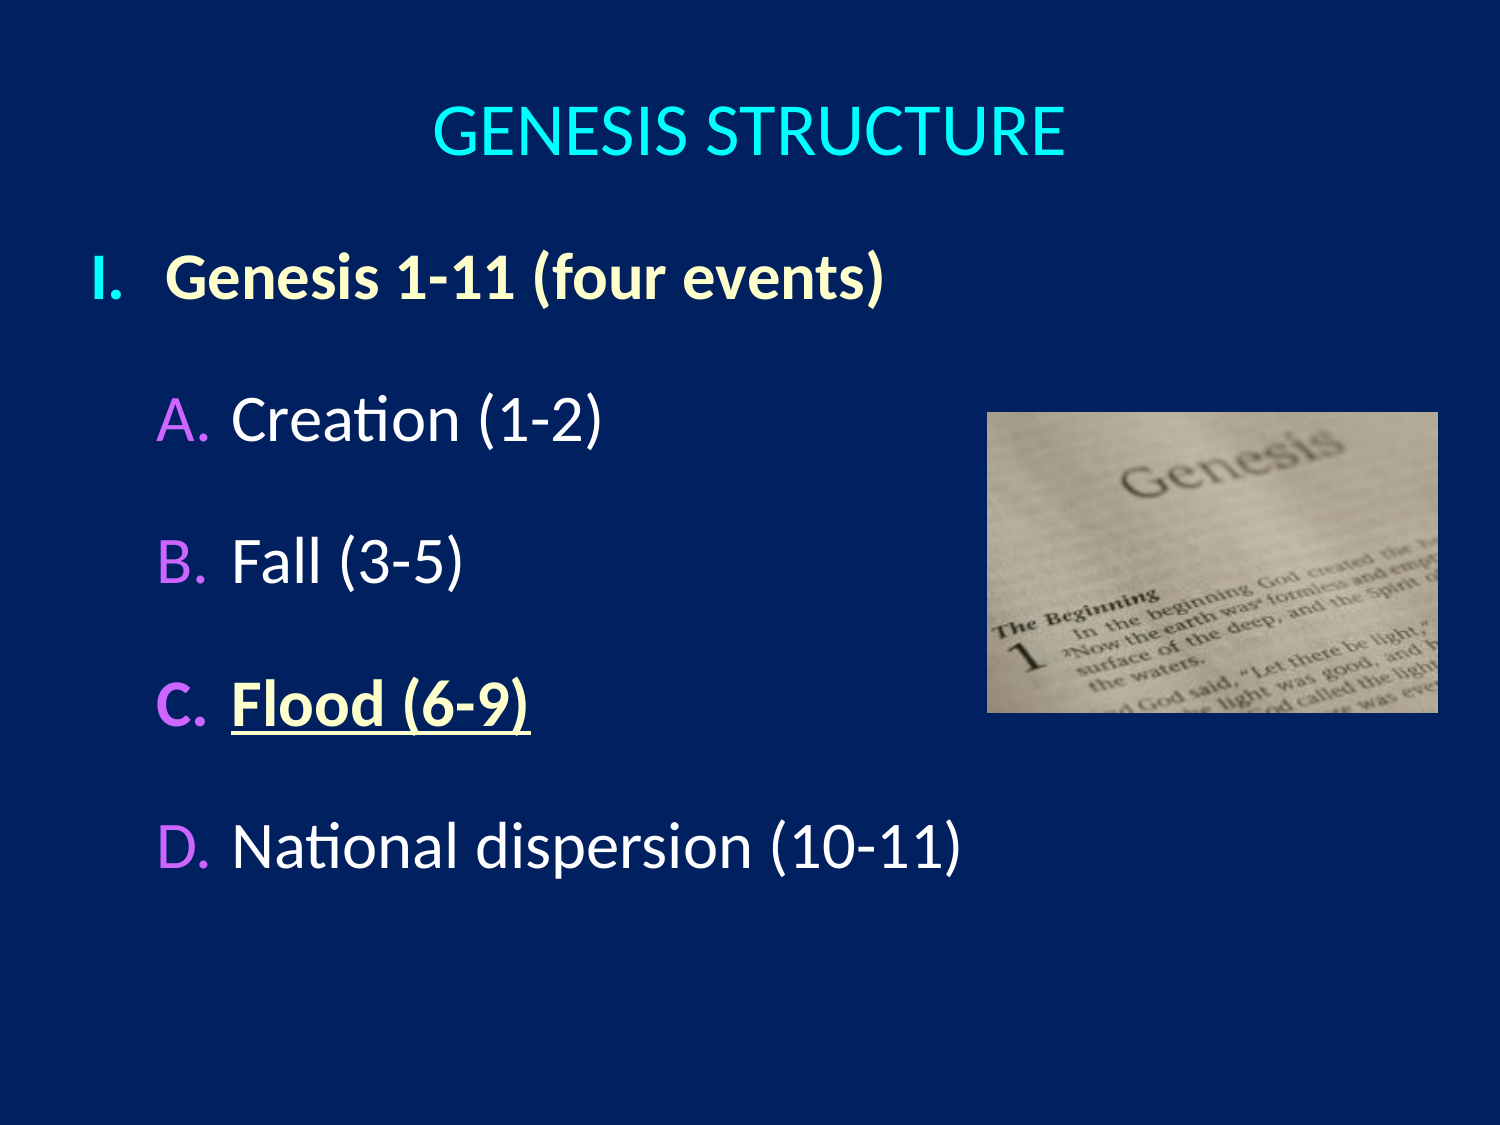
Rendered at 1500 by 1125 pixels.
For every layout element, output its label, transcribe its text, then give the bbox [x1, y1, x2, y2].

title GENESIS STRUCTURE [393, 50, 1107, 200]
picture [986, 412, 1438, 713]
list Genesis 1-11 (four events) Creation (1-2) Fall (3-5) Flood (6-9) National dispersion (10-11) [74, 224, 1238, 901]
